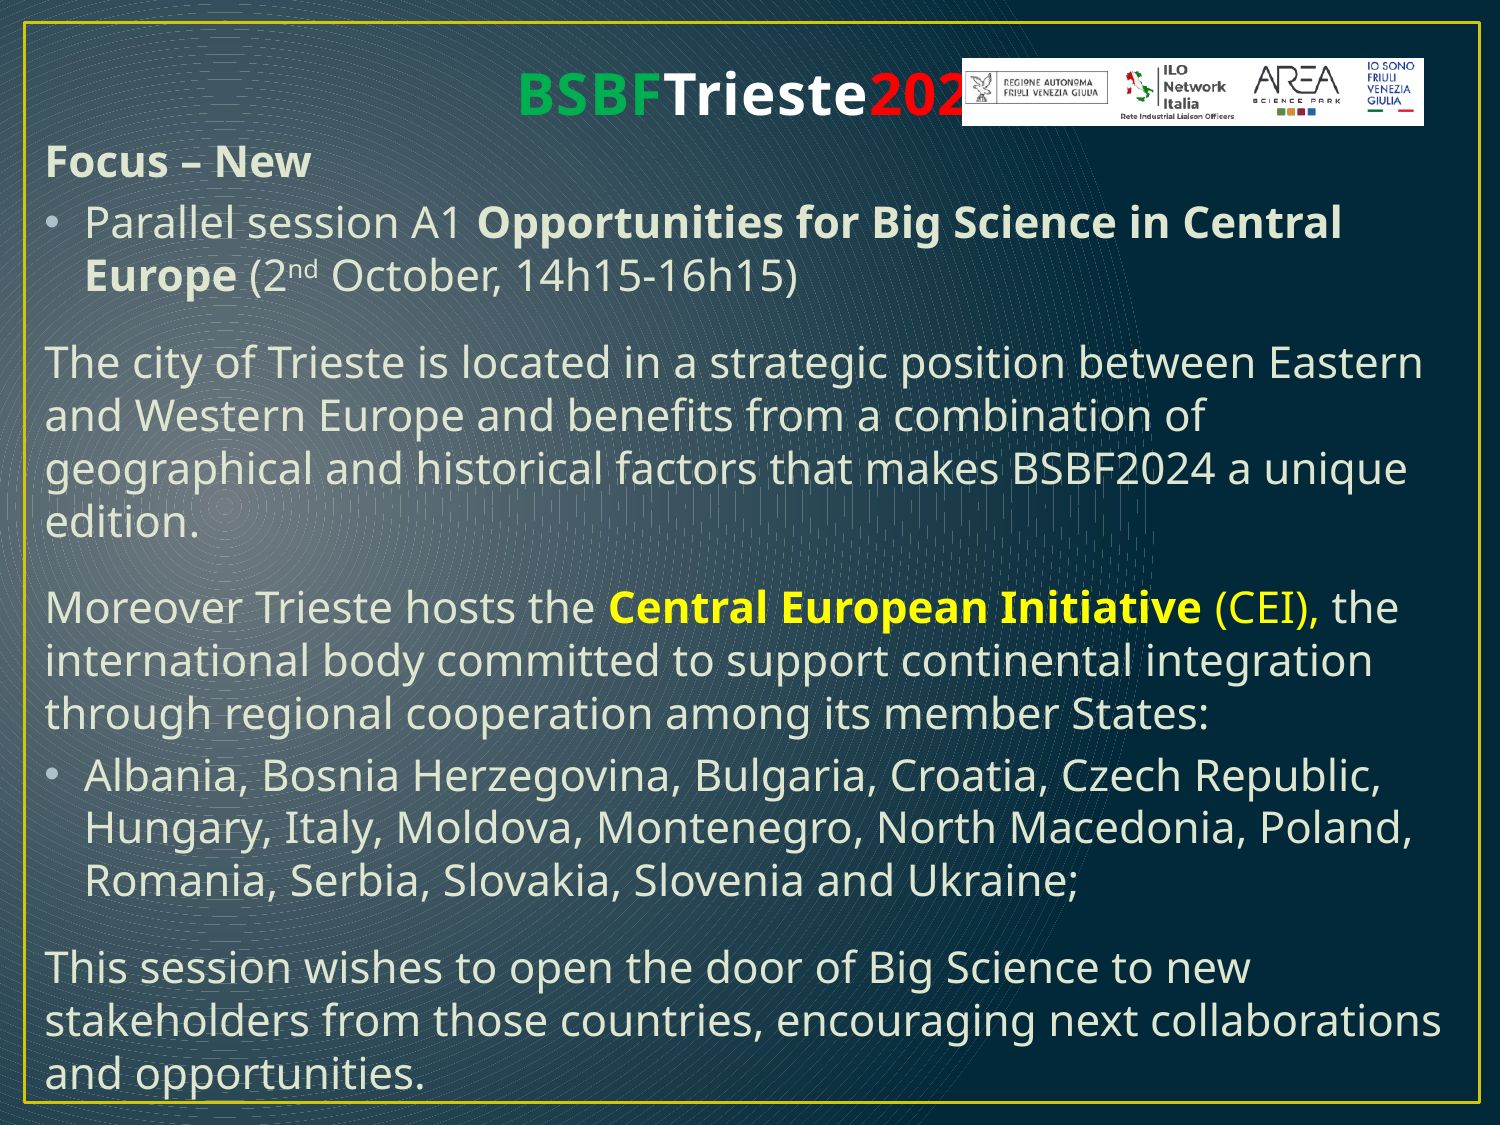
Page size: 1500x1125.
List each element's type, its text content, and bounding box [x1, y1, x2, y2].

title BSBFTrieste2024 [501, 45, 1436, 125]
list Focus – New Parallel session A1 Opportunities for Big Science in Central Europe (2nd October, 14h15-16h15) The city of Trieste is located in a strategic position between Eastern and Western Europe and benefits from a combination of geographical and historical factors that makes BSBF2024 a unique edition. Moreover Trieste hosts the Central European Initiative (CEI), the international body committed to support continental integration through regional cooperation among its member States: Albania, Bosnia Herzegovina, Bulgaria, Croatia, Czech Republic, Hungary, Italy, Moldova, Montenegro, North Macedonia, Poland, Romania, Serbia, Slovakia, Slovenia and Ukraine; This session wishes to open the door of Big Science to new stakeholders from those countries, encouraging next collaborations and opportunities. [29, 125, 1483, 1106]
picture [962, 58, 1423, 126]
